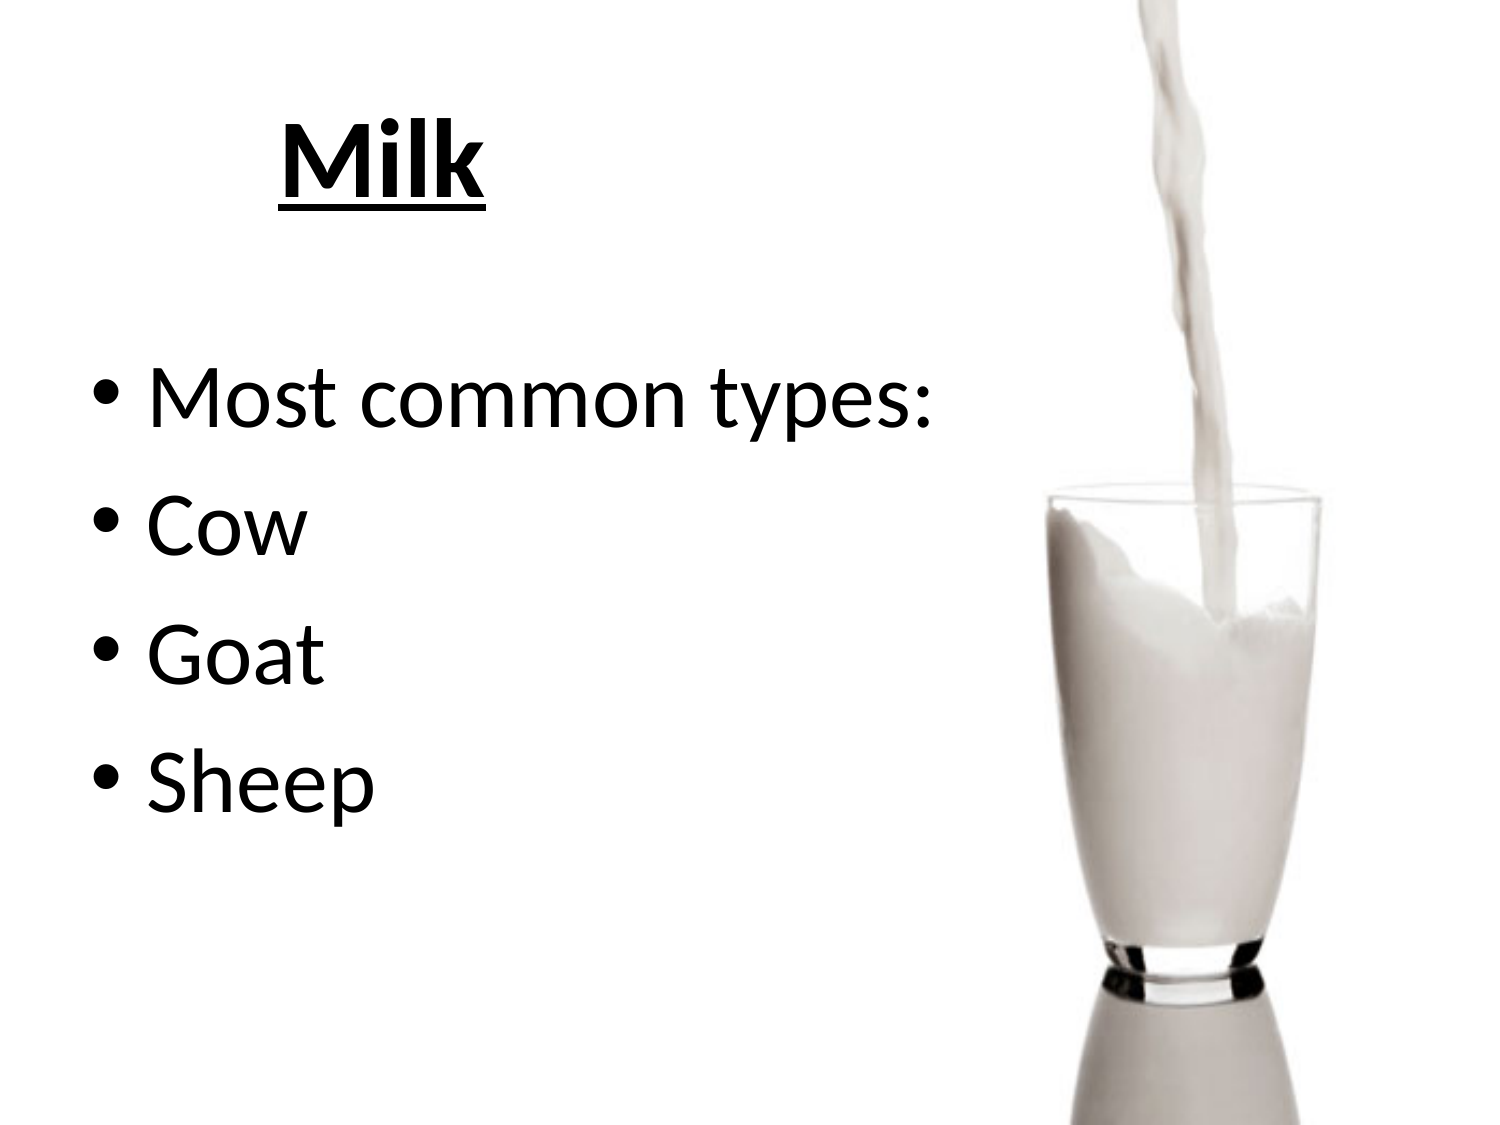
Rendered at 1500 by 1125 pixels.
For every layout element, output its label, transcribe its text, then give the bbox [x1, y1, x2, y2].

title Milk [0, 58, 779, 247]
picture [784, 0, 1500, 1125]
list Most common types: Cow Goat Sheep [75, 328, 779, 1071]
